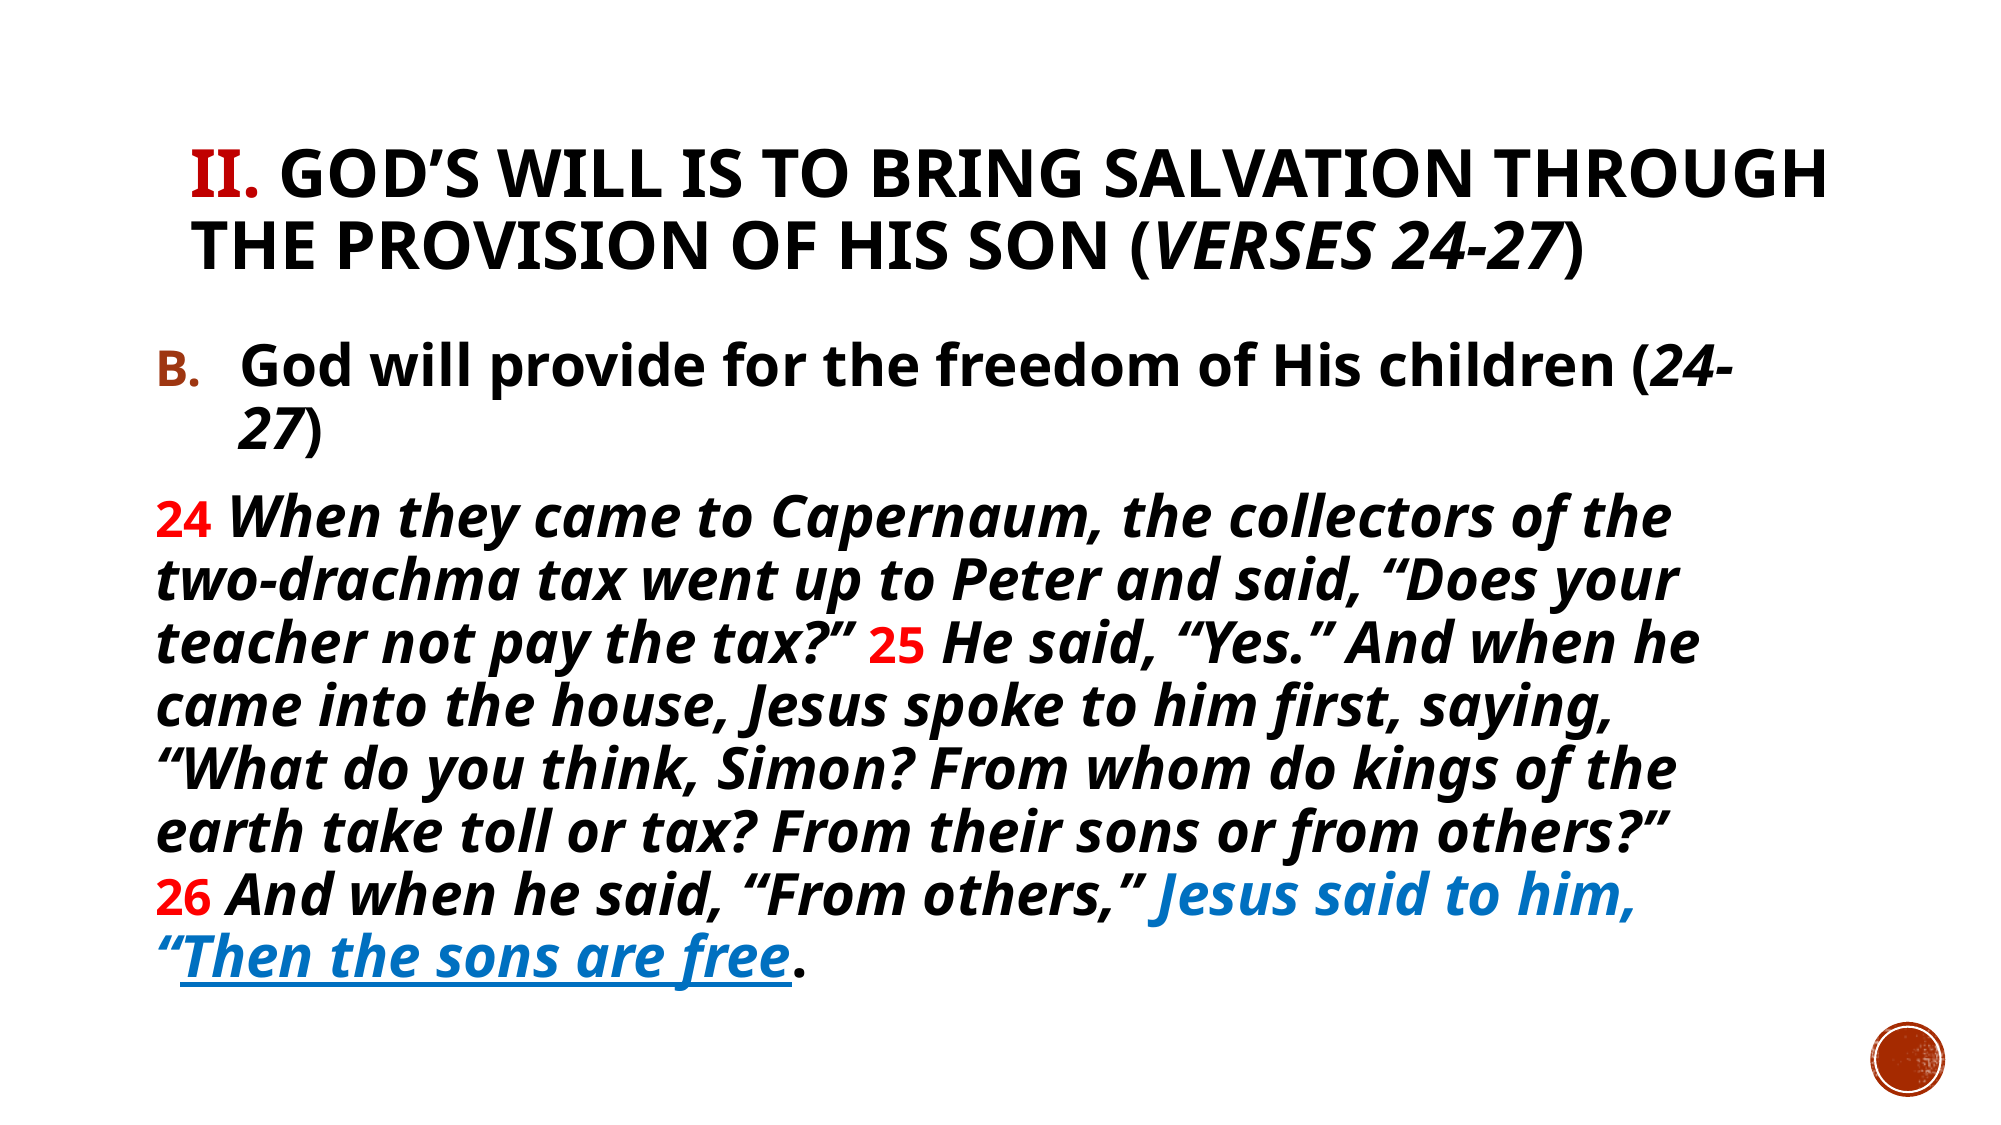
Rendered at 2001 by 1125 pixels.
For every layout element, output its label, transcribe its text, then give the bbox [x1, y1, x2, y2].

title II. God’s will is to bring salvation through the provision of His Son (verses 24-27) [175, 79, 1907, 344]
list God will provide for the freedom of His children (24-27) 24 When they came to Capernaum, the collectors of the two-drachma tax went up to Peter and said, “Does your teacher not pay the tax?” 25 He said, “Yes.” And when he came into the house, Jesus spoke to him first, saying, “What do you think, Simon? From whom do kings of the earth take toll or tax? From their sons or from others?” 26 And when he said, “From others,” Jesus said to him, “Then the sons are free. [140, 328, 1791, 1106]
